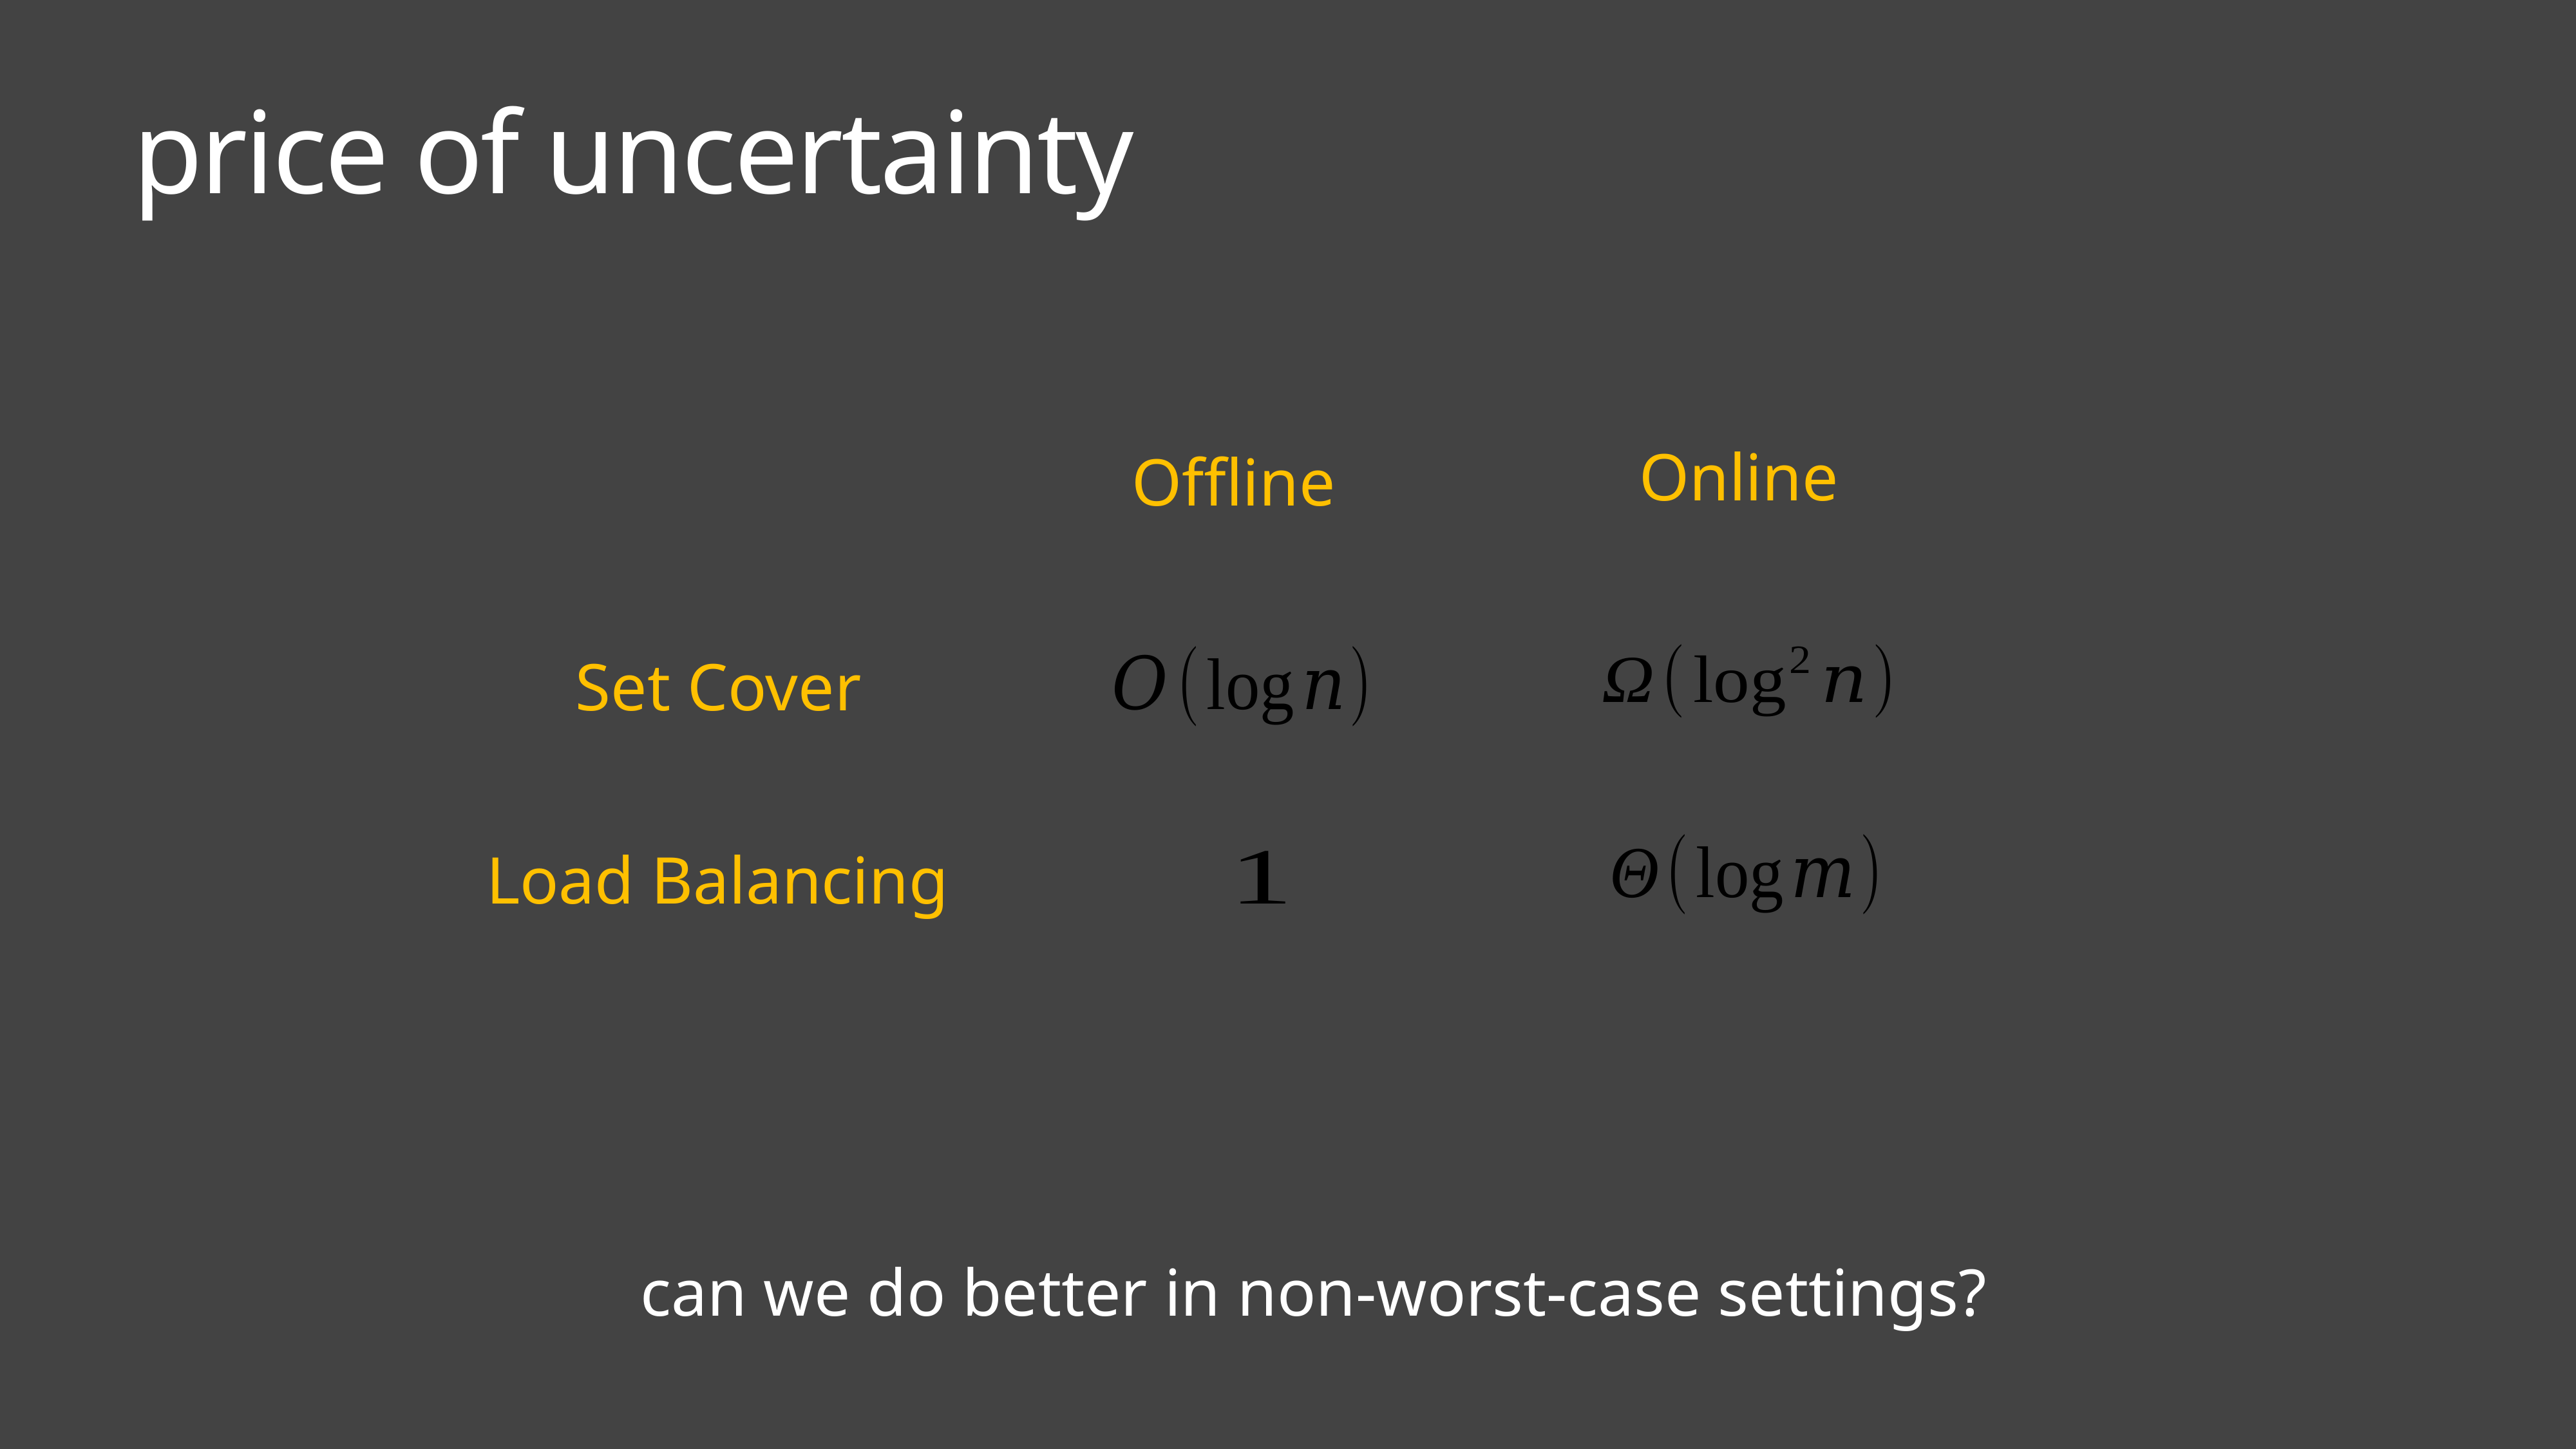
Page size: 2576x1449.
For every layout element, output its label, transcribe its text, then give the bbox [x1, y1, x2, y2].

text_box Online [1634, 431, 1844, 519]
text_box Set Cover [570, 641, 867, 729]
text_box Offline [1126, 436, 1341, 524]
text_box can we do better in non-worst-case settings? [634, 1246, 1993, 1335]
text_box Load Balancing [480, 834, 954, 923]
title price of uncertainty [127, 100, 2449, 253]
